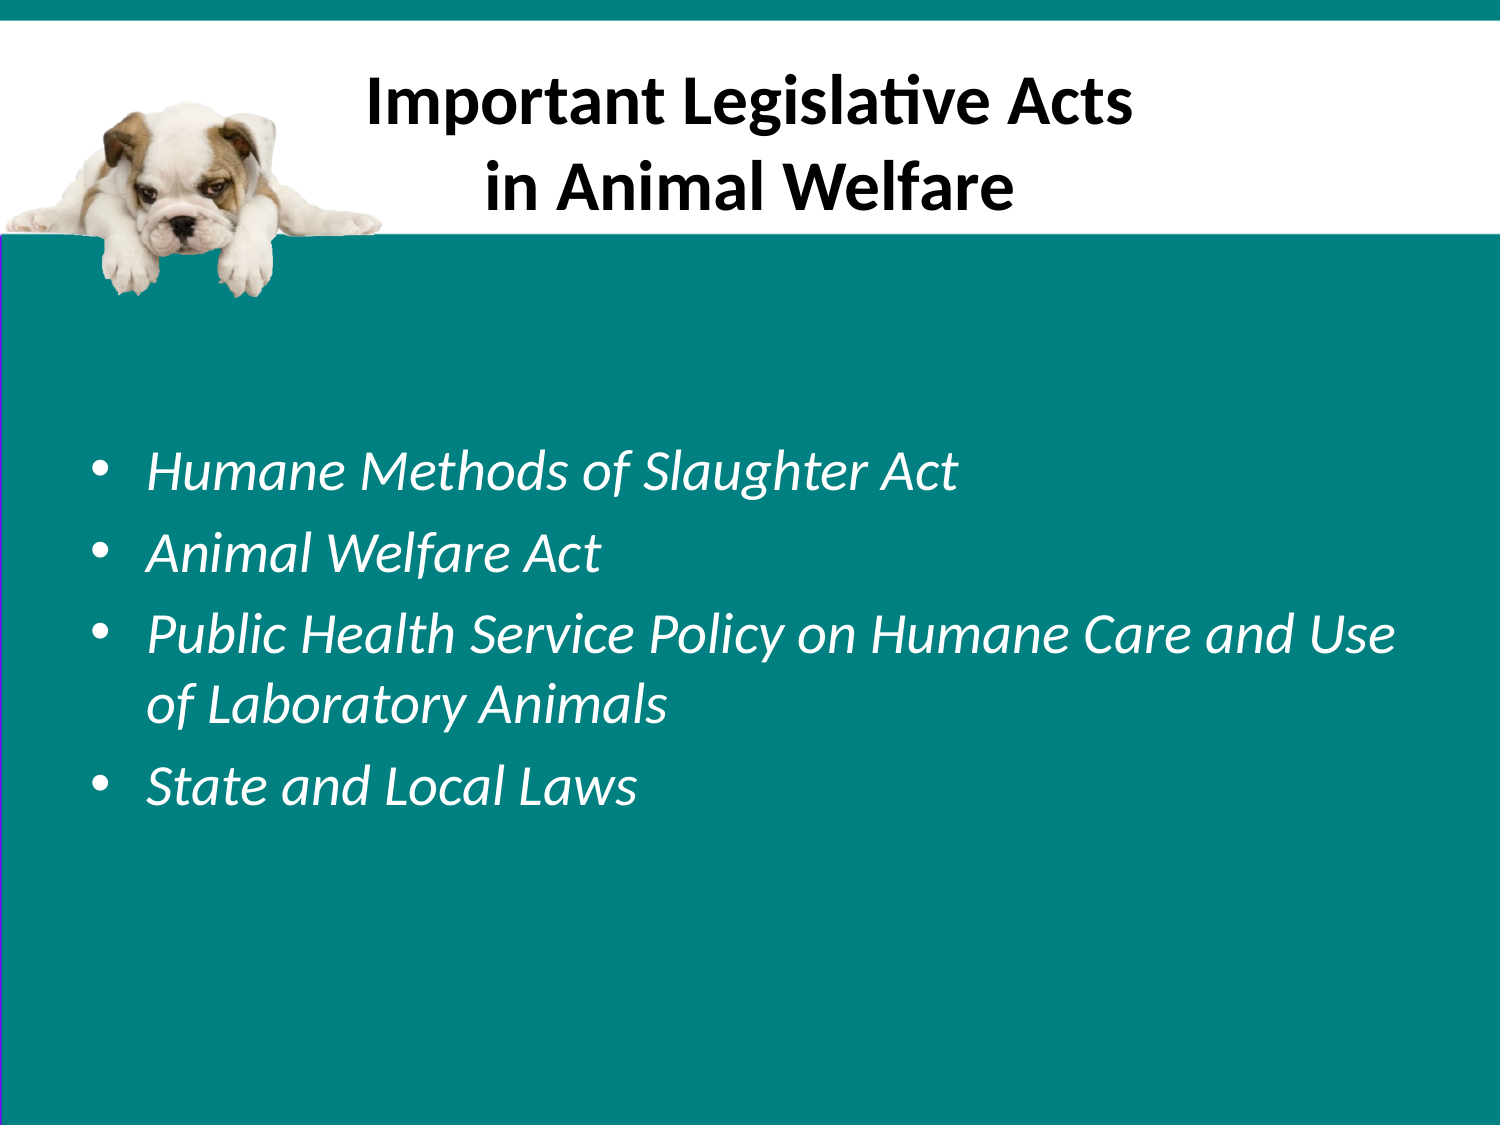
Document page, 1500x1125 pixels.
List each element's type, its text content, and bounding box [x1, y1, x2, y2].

title Important Legislative Acts in Animal Welfare [75, 45, 1425, 233]
list Humane Methods of Slaughter Act Animal Welfare Act Public Health Service Policy on Humane Care and Use of Laboratory Animals State and Local Laws [75, 425, 1425, 1088]
picture [0, 0, 1500, 1125]
